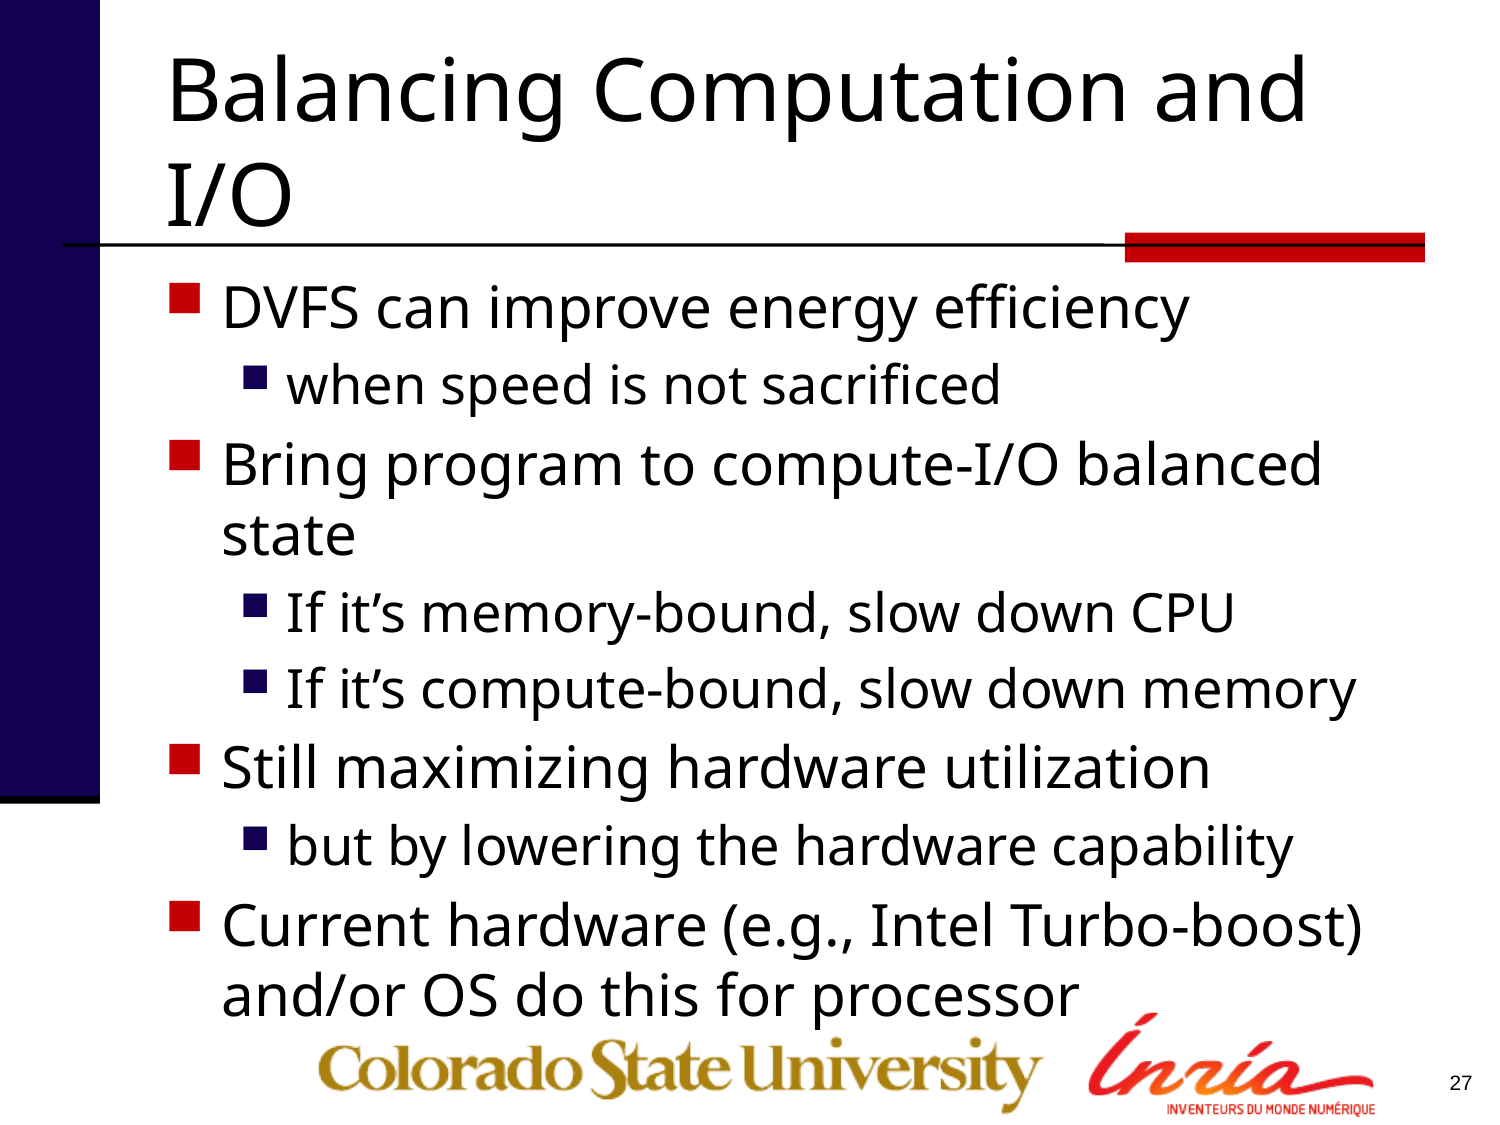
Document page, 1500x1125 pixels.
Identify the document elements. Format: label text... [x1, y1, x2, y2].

title Balancing Computation and I/O [149, 45, 1426, 234]
slide_number 27 [1174, 1062, 1488, 1101]
list DVFS can improve energy efficiency when speed is not sacrificed Bring program to compute-I/O balanced state If it’s memory-bound, slow down CPU If it’s compute-bound, slow down memory Still maximizing hardware utilization but by lowering the hardware capability Current hardware (e.g., Intel Turbo-boost) and/or OS do this for processor [149, 262, 1426, 1006]
picture [1073, 1006, 1391, 1125]
picture [302, 1025, 1065, 1125]
